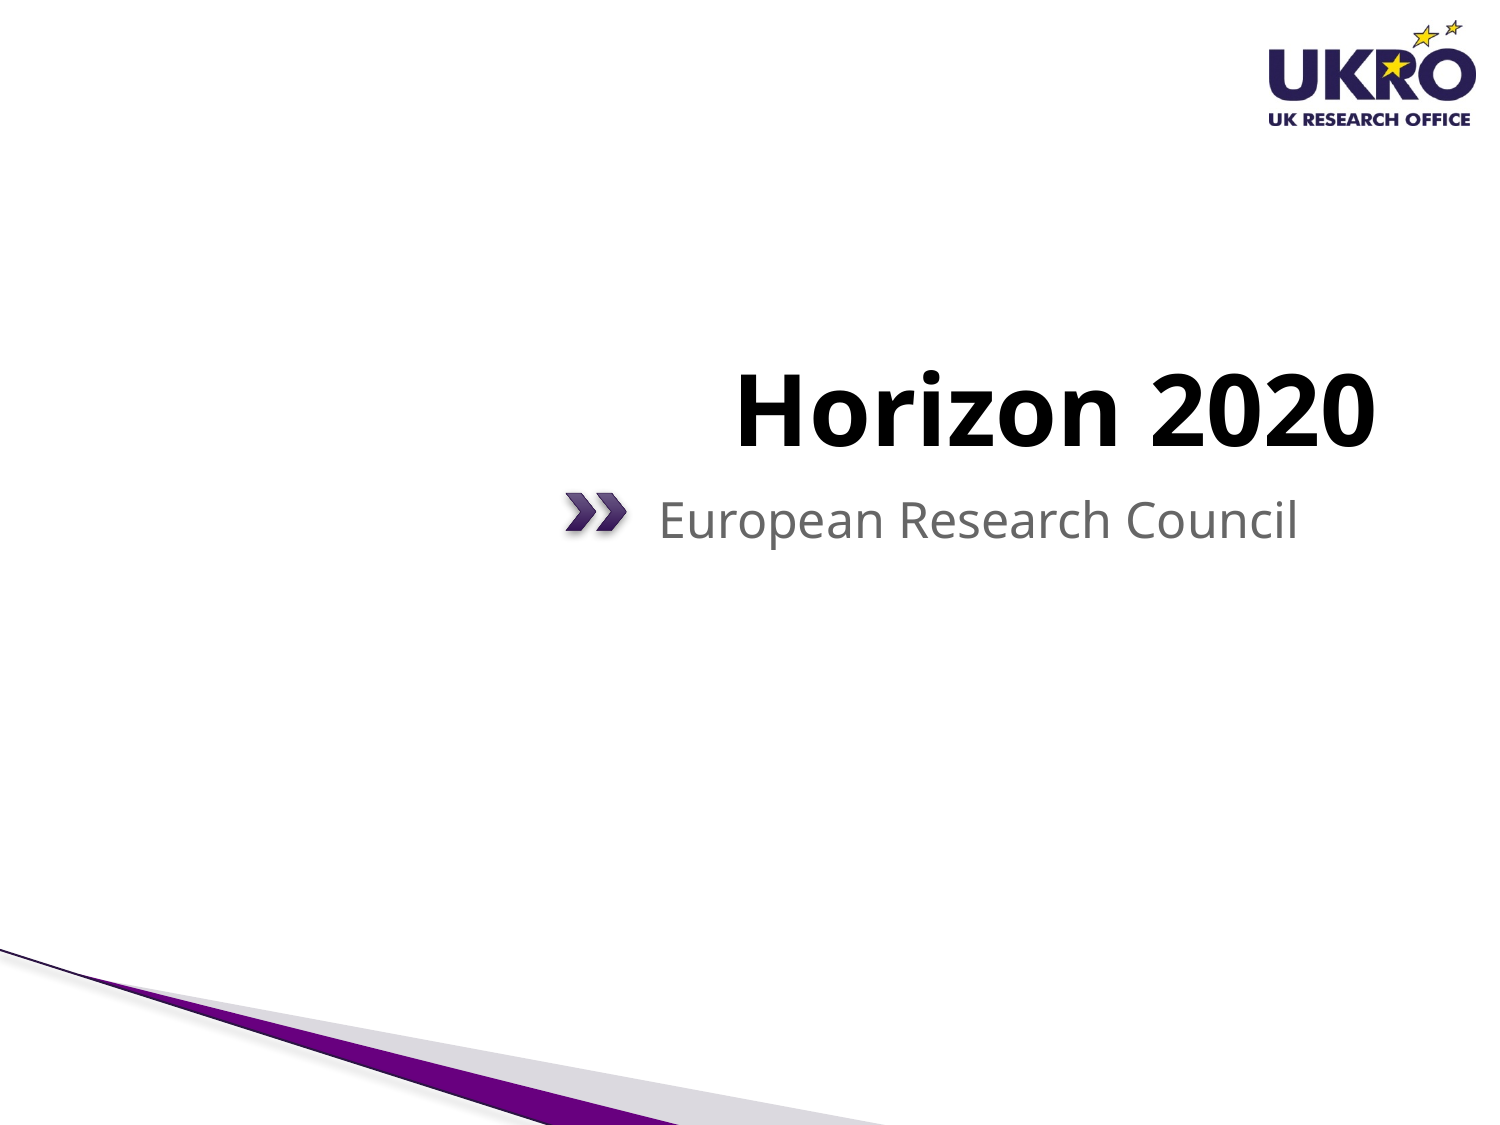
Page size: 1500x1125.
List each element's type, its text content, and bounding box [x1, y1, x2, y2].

list European Research Council [643, 480, 1394, 720]
title Horizon 2020 [118, 173, 1394, 474]
picture [1269, 20, 1476, 126]
